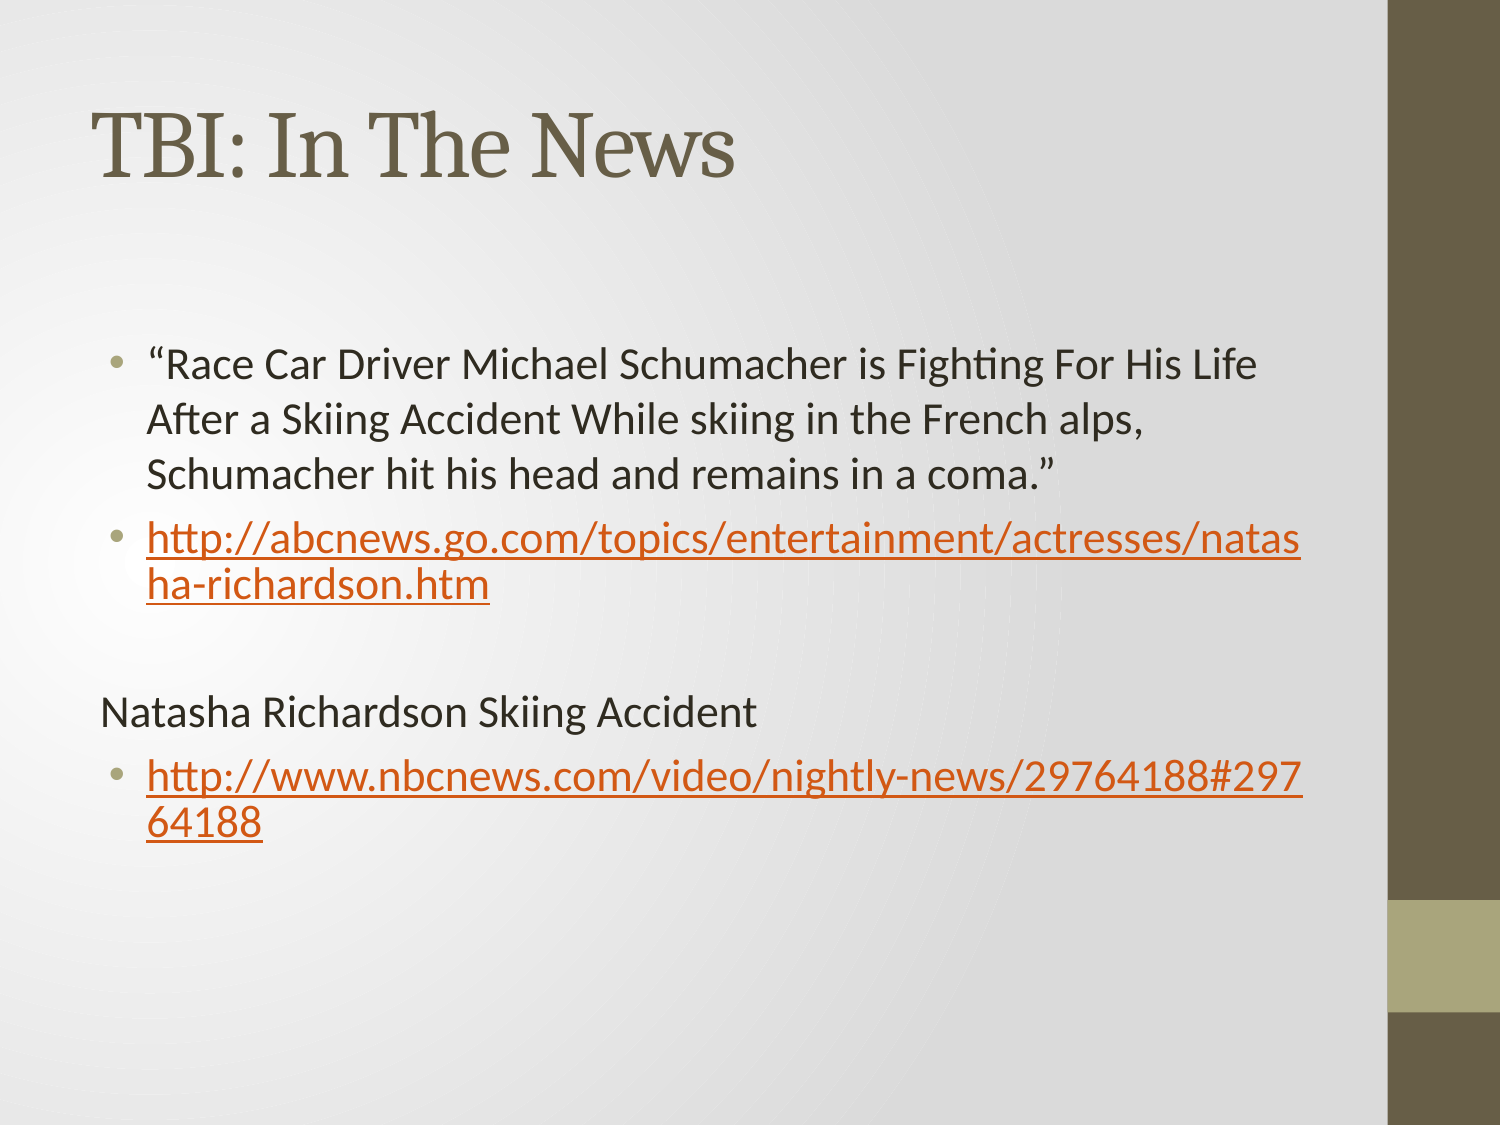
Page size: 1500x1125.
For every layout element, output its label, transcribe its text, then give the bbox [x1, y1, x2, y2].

list “Race Car Driver Michael Schumacher is Fighting For His Life After a Skiing Accident While skiing in the French alps, Schumacher hit his head and remains in a coma.” http://abcnews.go.com/topics/entertainment/actresses/natasha-richardson.htm Natasha Richardson Skiing Accident http://www.nbcnews.com/video/nightly-news/29764188#29764188 [75, 262, 1325, 1050]
title TBI: In The News [75, 45, 1325, 233]
